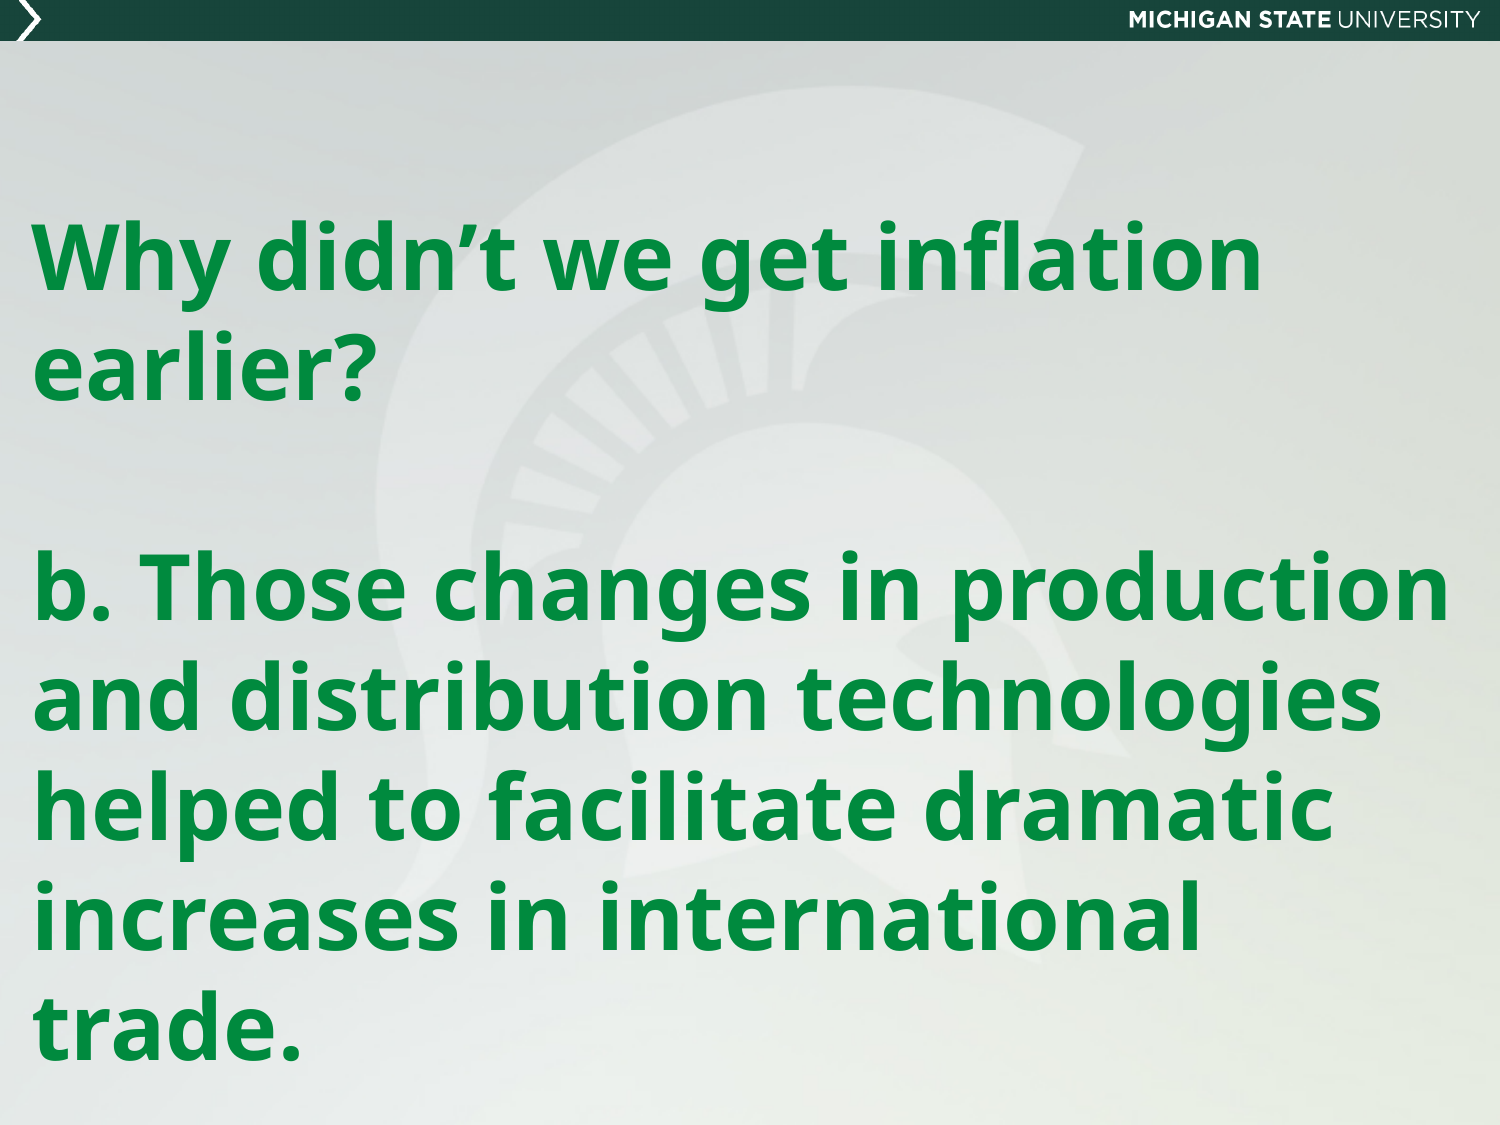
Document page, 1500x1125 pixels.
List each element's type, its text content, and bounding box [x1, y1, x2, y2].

title Why didn’t we get inflation earlier? b. Those changes in production and distribution technologies helped to facilitate dramatic increases in international trade. [16, 191, 1476, 1094]
picture [0, 0, 1500, 1125]
